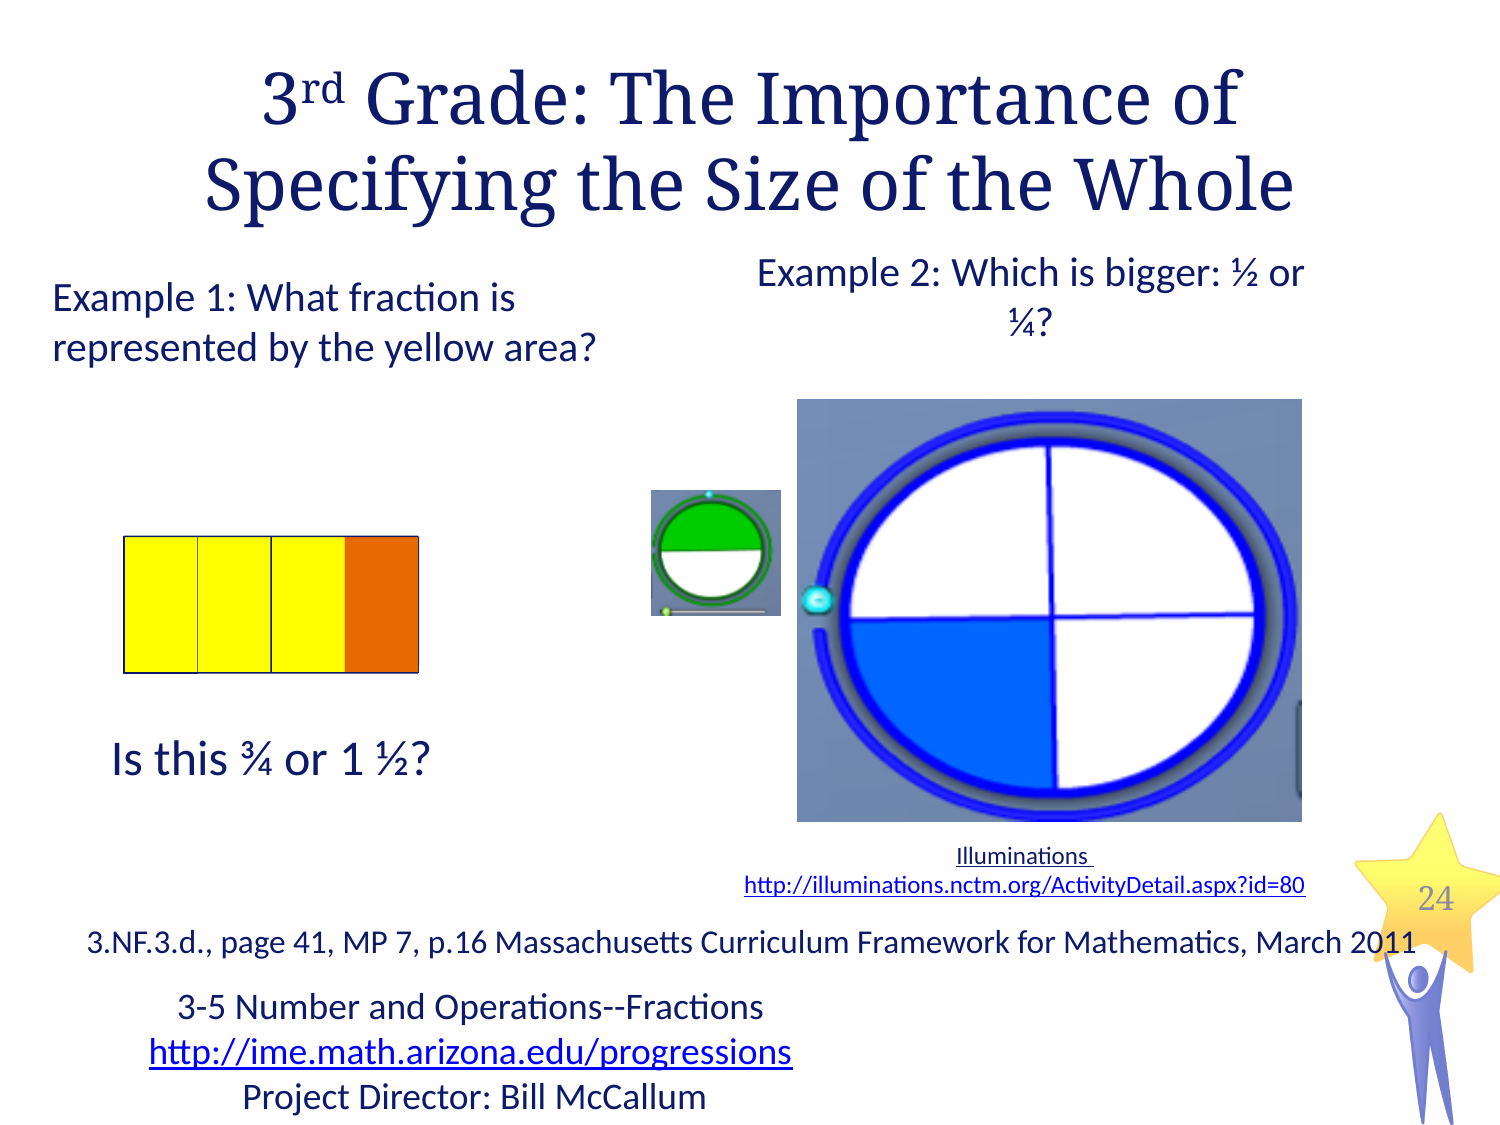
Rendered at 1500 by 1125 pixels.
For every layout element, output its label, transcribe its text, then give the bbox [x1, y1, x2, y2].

text_box 3-5 Number and Operations--Fractions http://ime.math.arizona.edu/progressions Project Director: Bill McCallum [0, 974, 950, 1125]
text_box 24 [1392, 862, 1480, 938]
text_box Example 1: What fraction is represented by the yellow area? [37, 262, 675, 378]
text_box 3.NF.3.d., page 41, MP 7, p.16 Massachusetts Curriculum Framework for Mathematics, March 2011 [71, 912, 1434, 968]
title 3rd Grade: The Importance of Specifying the Size of the Whole [99, 44, 1401, 233]
text_box PARCC Prototype Item http://www.parcconline.org/samples/item-task-prototypes [1354, 812, 1500, 1125]
text_box Example 2: Which is bigger: ½ or ¼? [724, 237, 1338, 353]
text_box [74, 399, 1351, 901]
